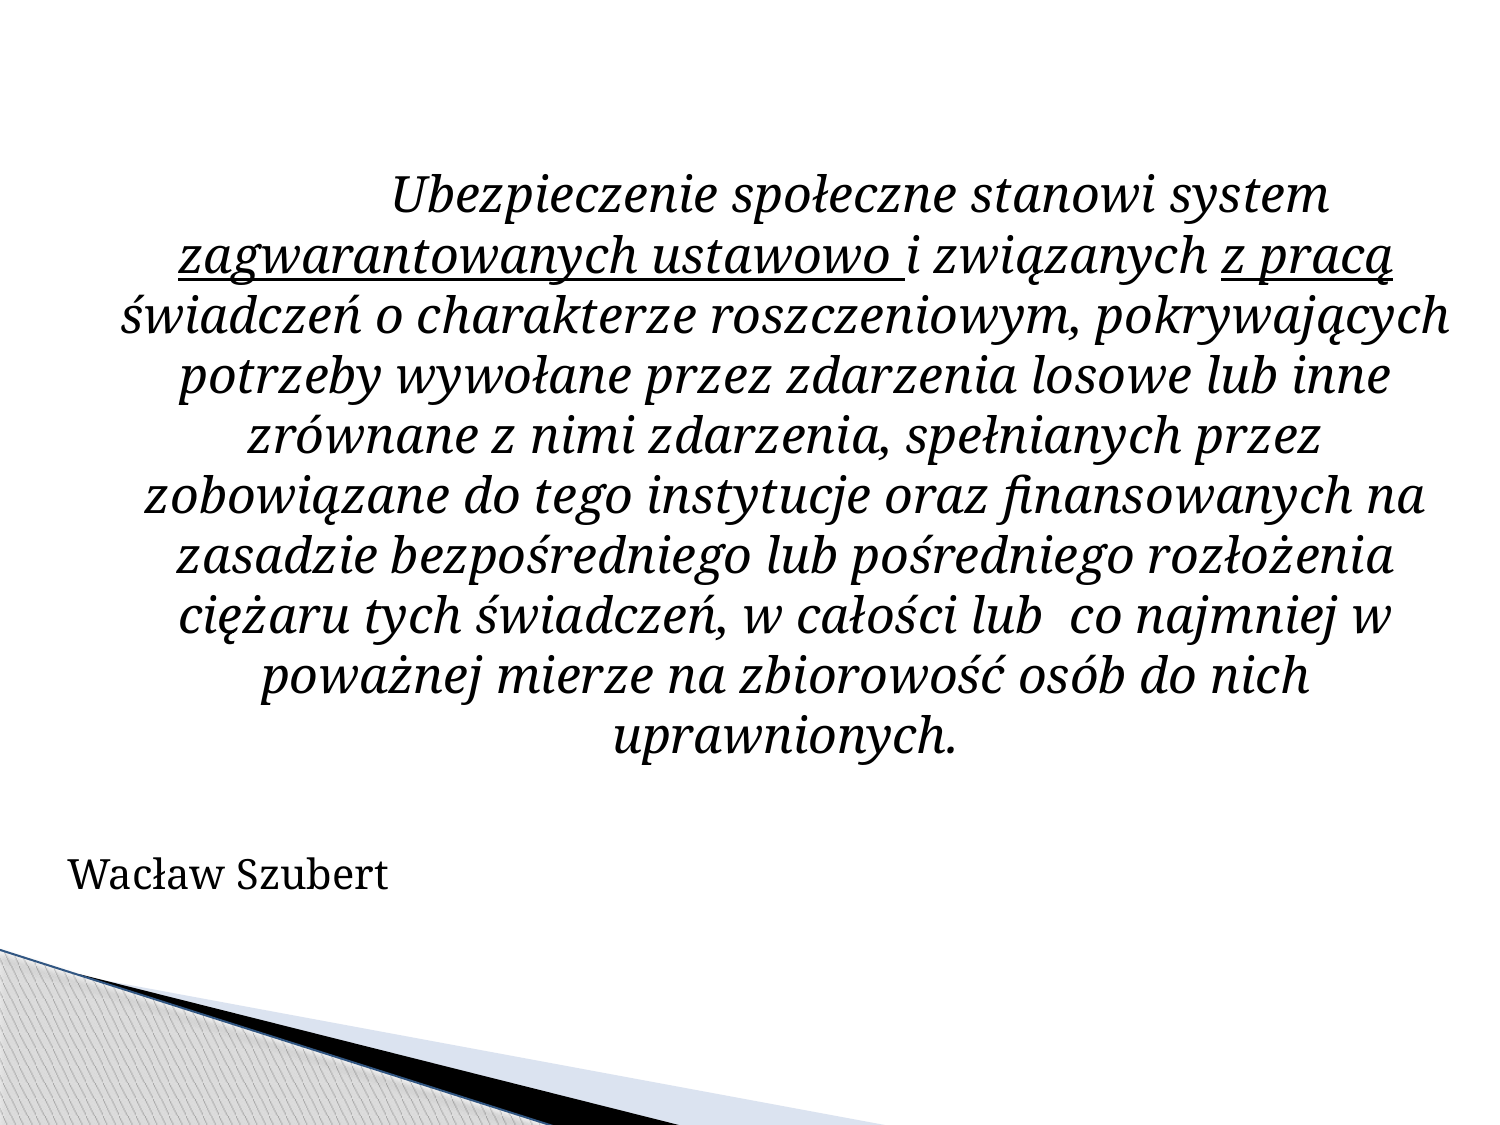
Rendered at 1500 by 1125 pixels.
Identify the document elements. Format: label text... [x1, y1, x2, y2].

list Ubezpieczenie społeczne stanowi system zagwarantowanych ustawowo i związanych z pracą świadczeń o charakterze roszczeniowym, pokrywających potrzeby wywołane przez zdarzenia losowe lub inne zrównane z nimi zdarzenia, spełnianych przez zobowiązane do tego instytucje oraz finansowanych na zasadzie bezpośredniego lub pośredniego rozłożenia ciężaru tych świadczeń, w całości lub co najmniej w poważnej mierze na zbiorowość osób do nich uprawnionych. Wacław Szubert [35, 35, 1477, 1020]
